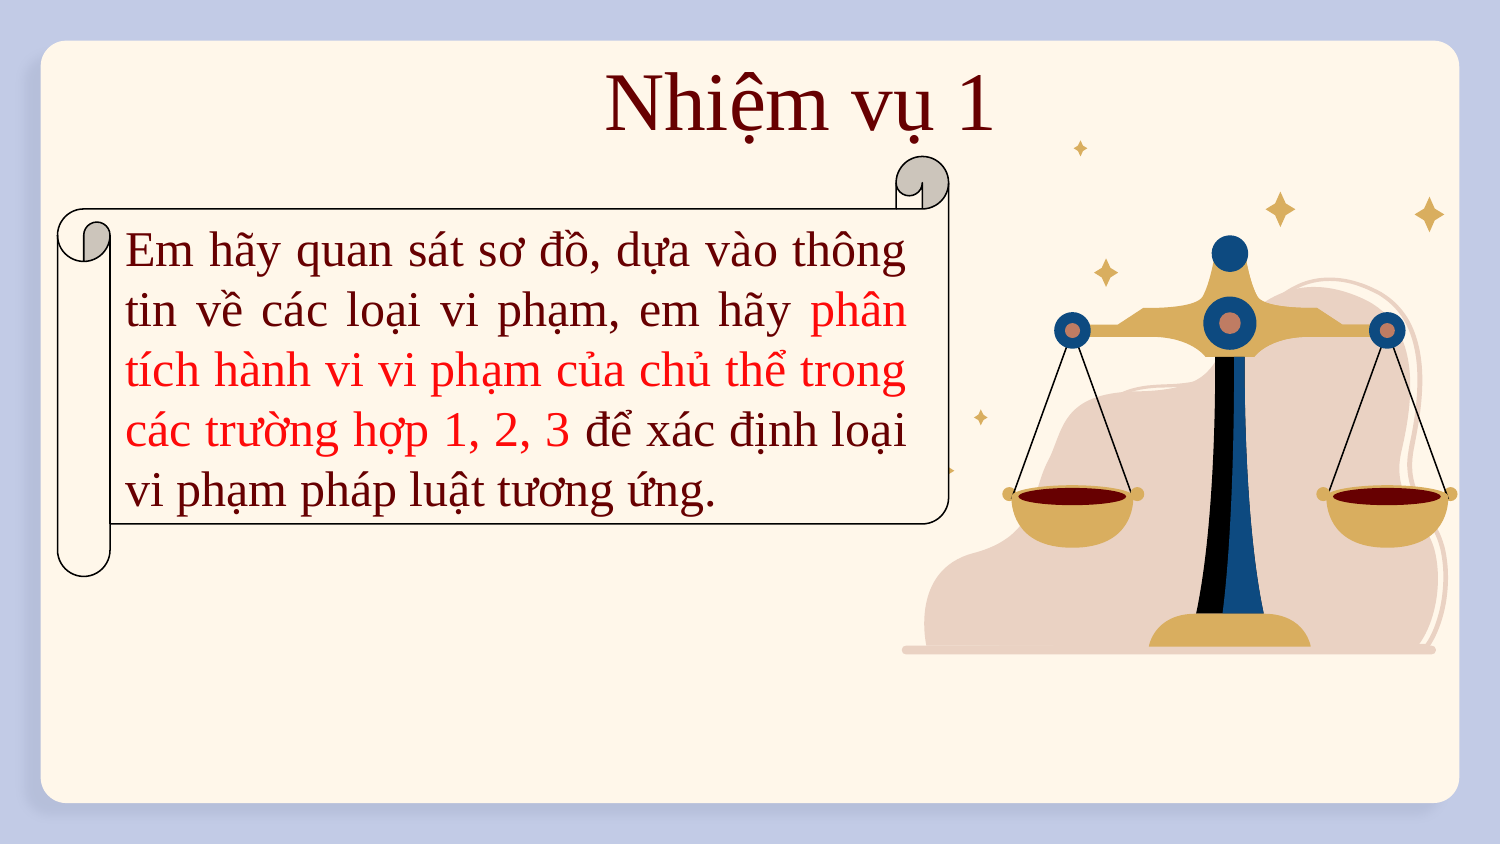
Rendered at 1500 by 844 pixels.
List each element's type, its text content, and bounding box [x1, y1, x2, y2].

text_box Em hãy quan sát sơ đồ, dựa vào thông tin về các loại vi phạm, em hãy phân tích hành vi vi phạm của chủ thể trong các trường hợp 1, 2, 3 để xác định loại vi phạm pháp luật tương ứng. [57, 208, 896, 577]
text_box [901, 140, 1458, 655]
text_box Nhiệm vụ 1 [525, 39, 1077, 155]
